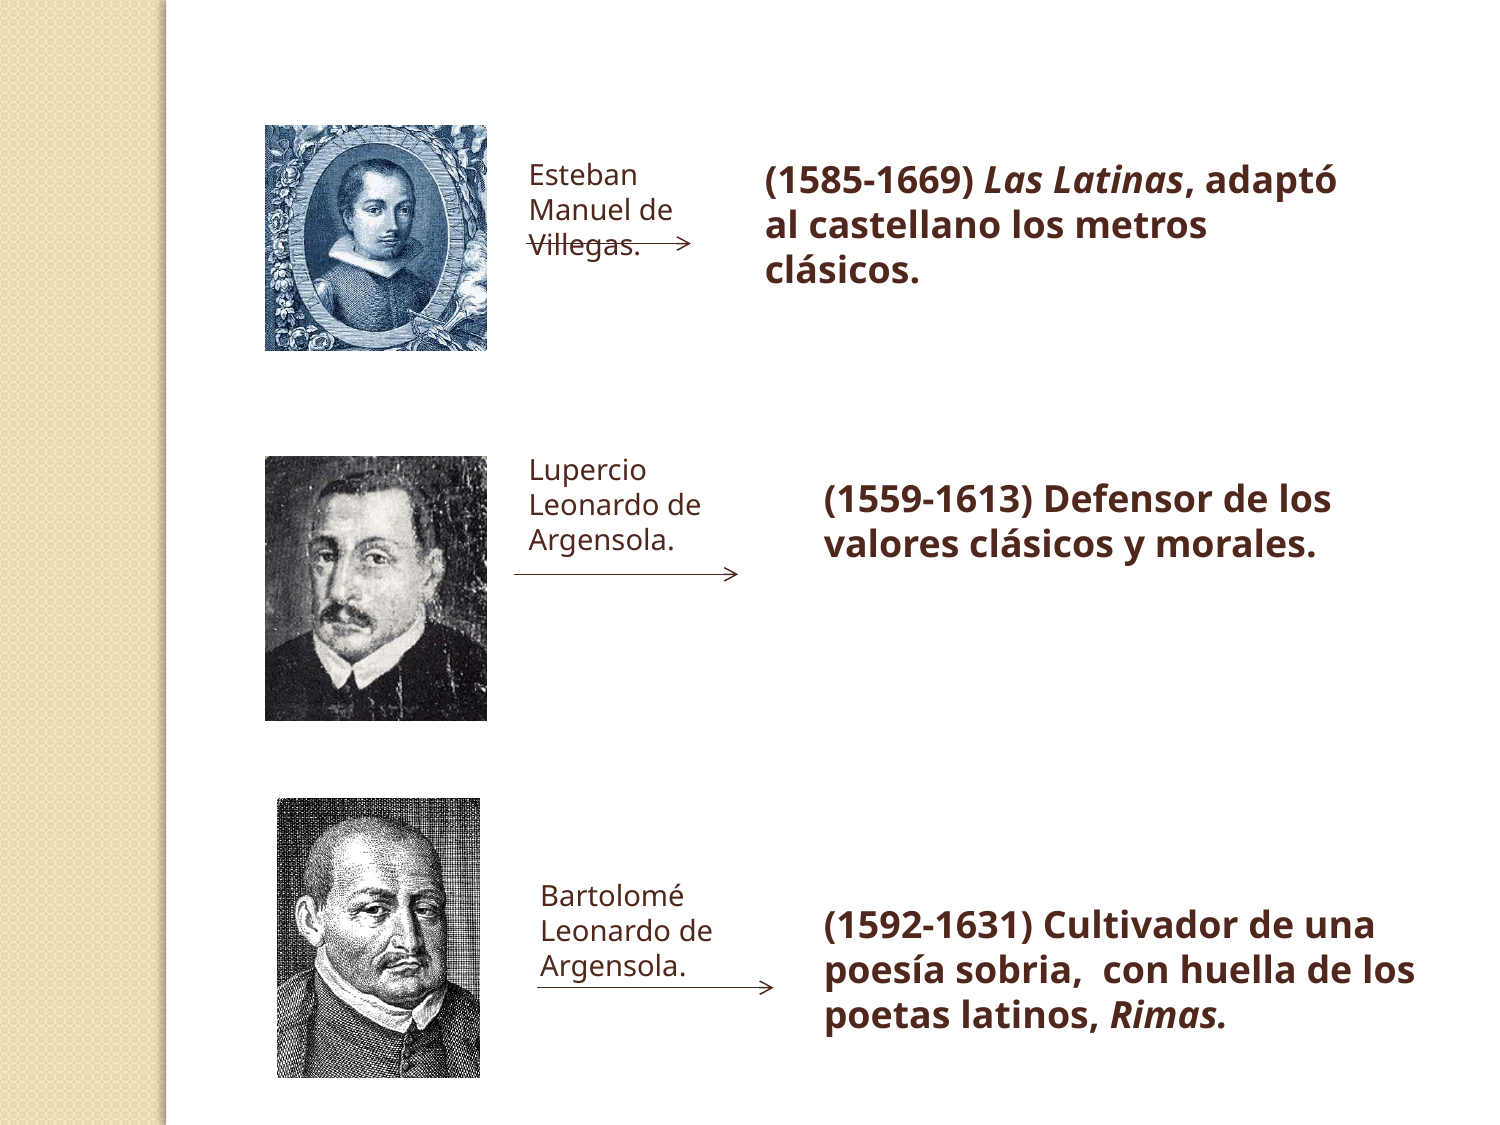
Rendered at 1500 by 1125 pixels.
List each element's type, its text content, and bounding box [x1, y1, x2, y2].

text_box Lupercio Leonardo de Argensola. [513, 444, 750, 564]
text_box Esteban Manuel de Villegas. [513, 148, 750, 269]
text_box Bartolomé Leonardo de Argensola. [525, 869, 762, 990]
picture [265, 125, 487, 351]
picture [277, 798, 480, 1078]
text_box (1559-1613) Defensor de los valores clásicos y morales. [809, 467, 1376, 573]
text_box (1585-1669) Las Latinas, adaptó al castellano los metros clásicos. [750, 148, 1365, 299]
text_box (1592-1631) Cultivador de una poesía sobria, con huella de los poetas latinos, Rimas. [808, 893, 1500, 1043]
picture [265, 455, 487, 722]
